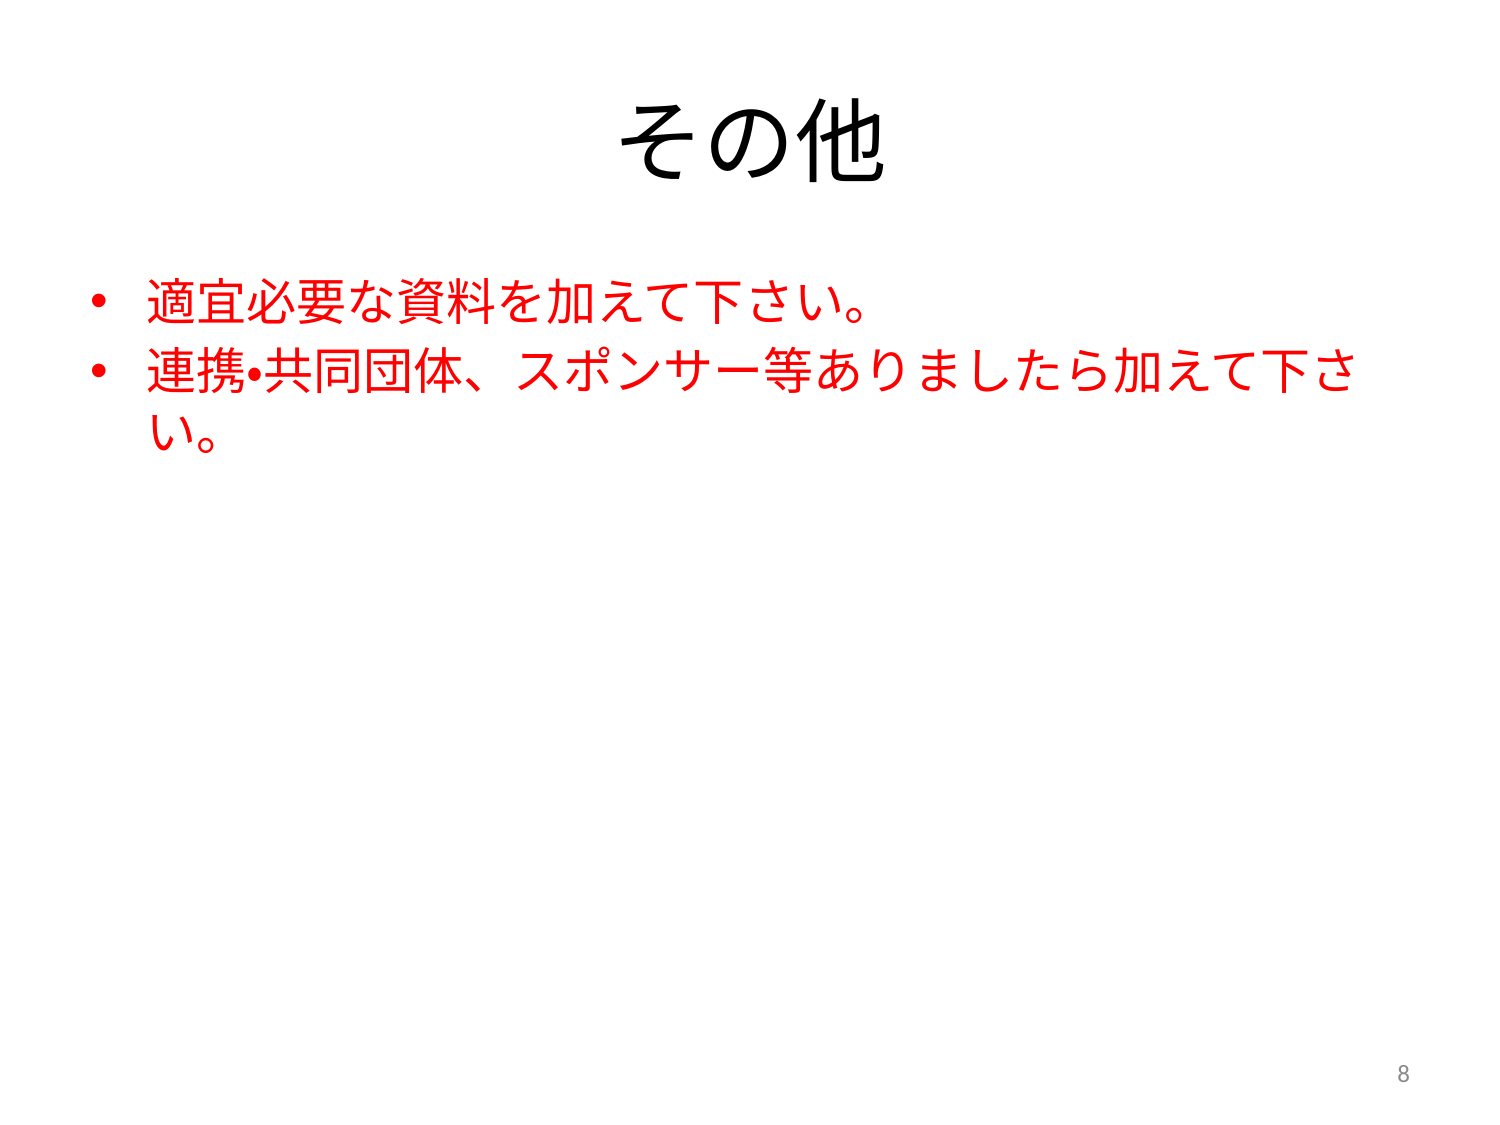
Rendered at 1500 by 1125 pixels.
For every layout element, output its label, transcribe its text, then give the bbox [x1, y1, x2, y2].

title その他 [75, 45, 1425, 233]
list 適宜必要な資料を加えて下さい。 連携・共同団体、スポンサー等ありましたら加えて下さい。 [75, 262, 1425, 1005]
slide_number 8 [1074, 1042, 1425, 1103]
